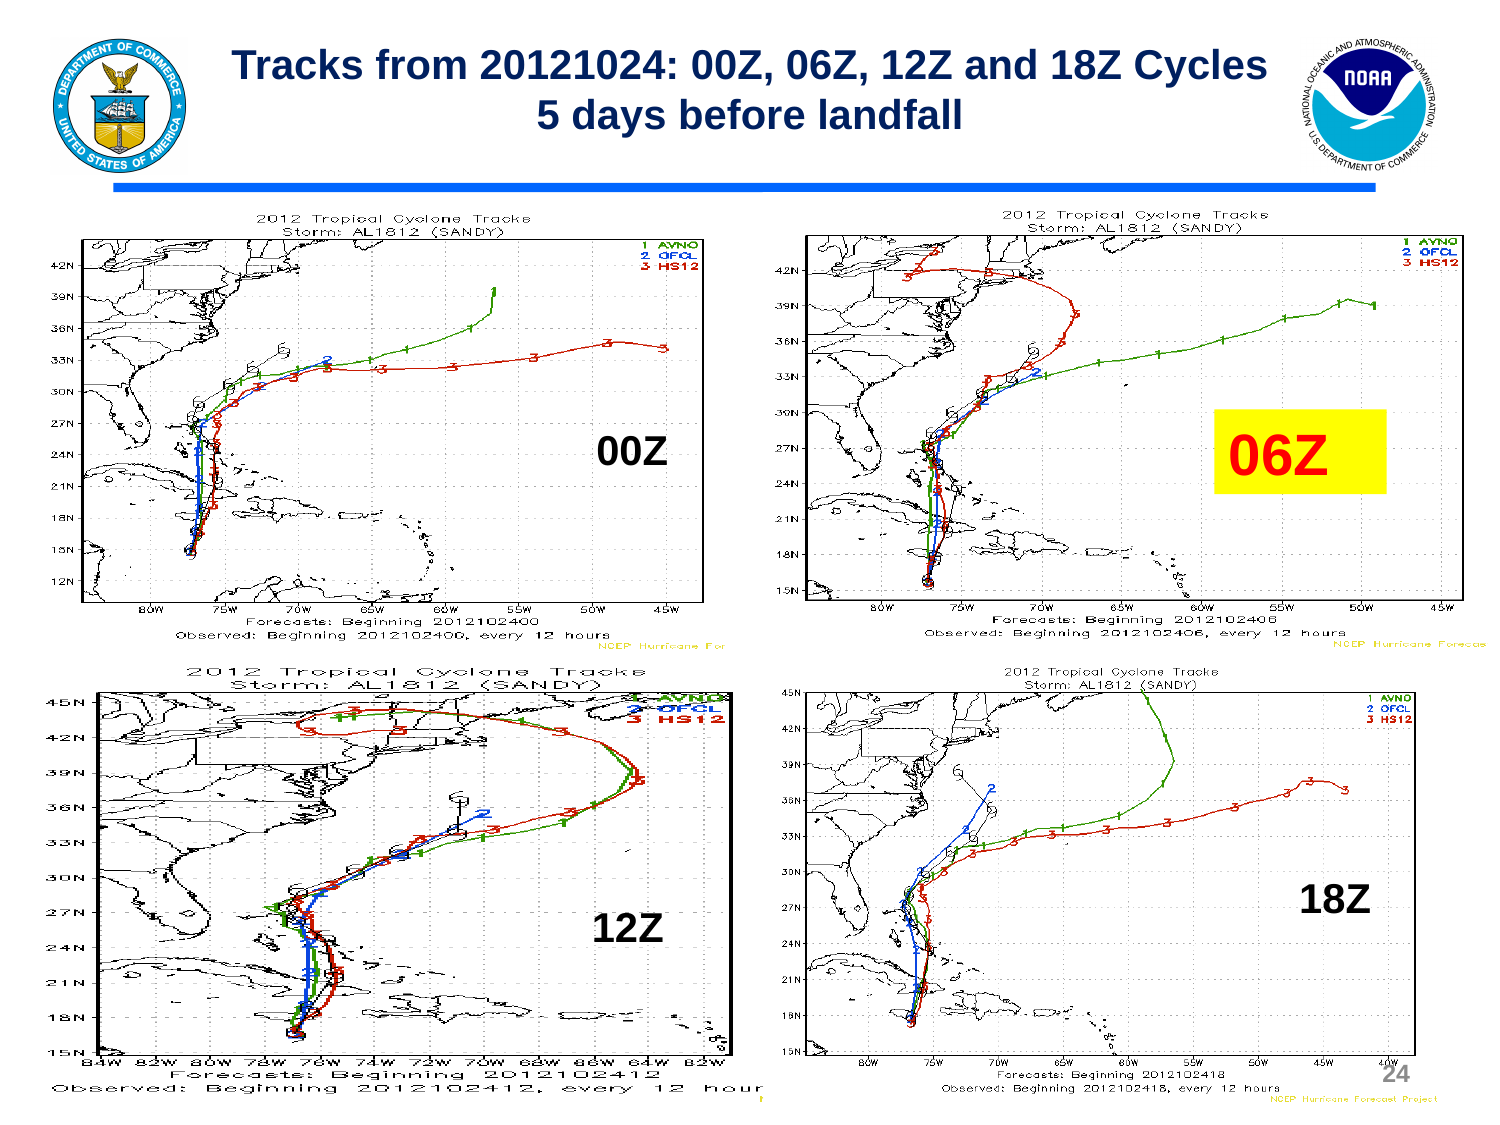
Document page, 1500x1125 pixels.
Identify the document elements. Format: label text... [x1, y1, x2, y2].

title Tracks from 20121024: 00Z, 06Z, 12Z and 18Z Cycles 5 days before landfall [74, 24, 1426, 151]
picture [25, 205, 1441, 1103]
picture [69, 85, 74, 126]
picture [762, 192, 1488, 648]
picture [97, 151, 142, 157]
picture [1300, 37, 1438, 173]
picture [50, 37, 188, 175]
